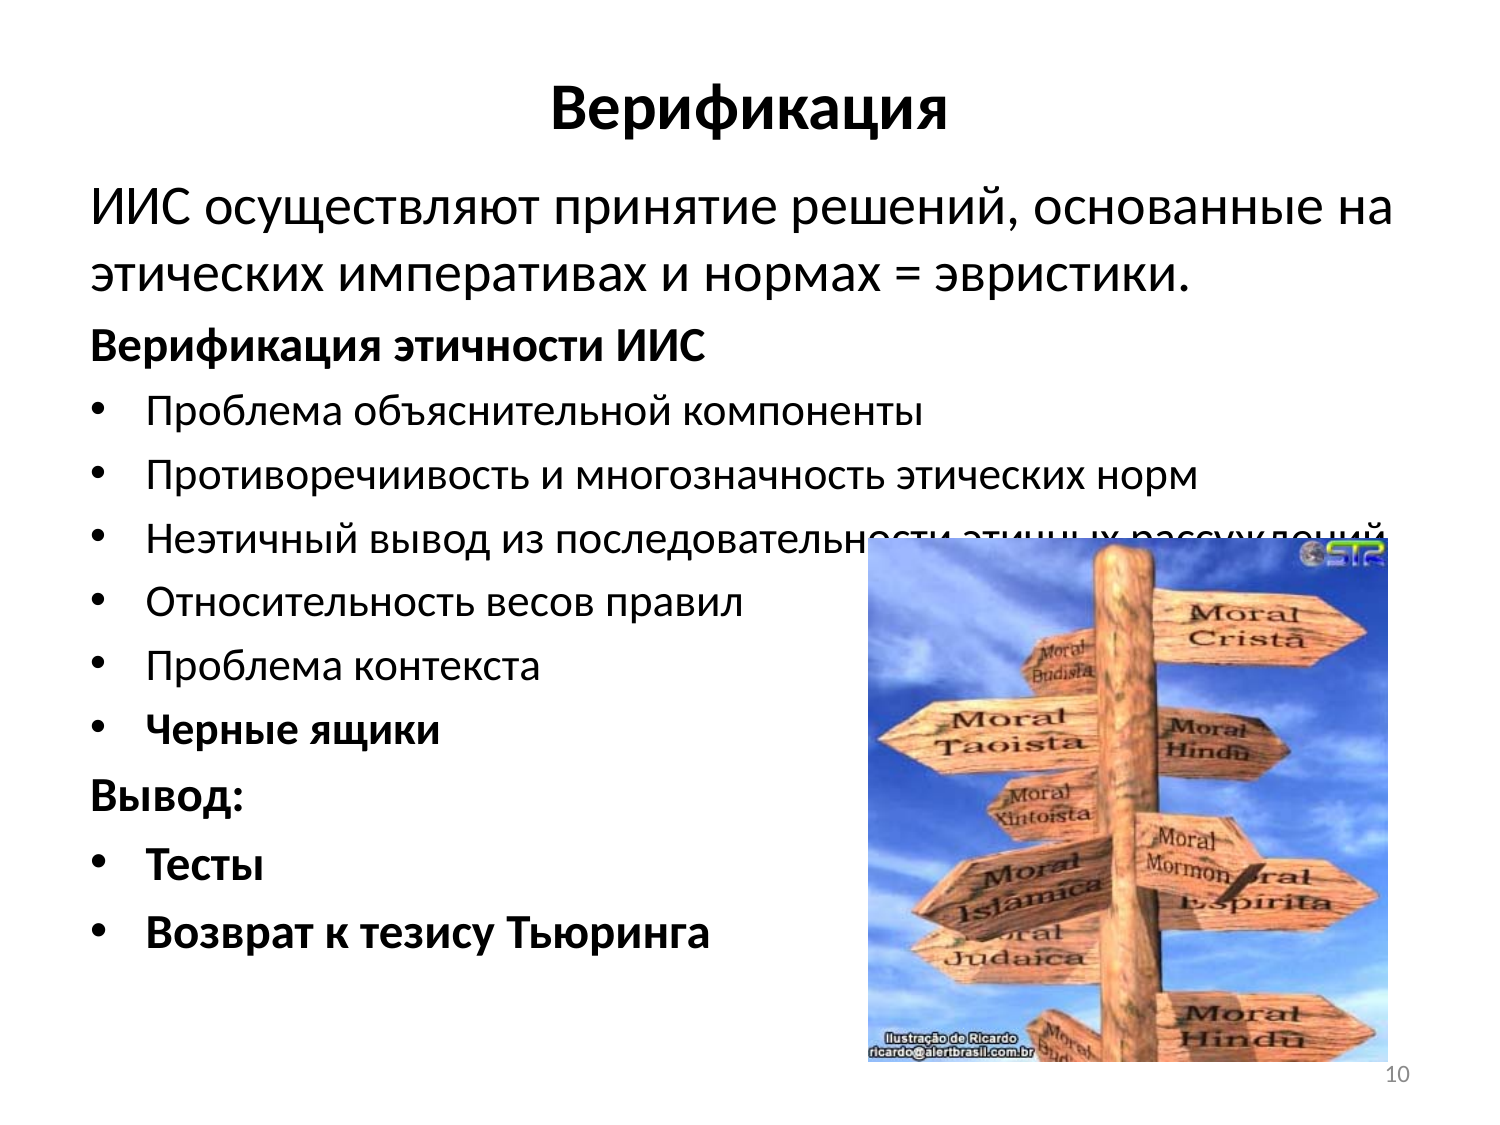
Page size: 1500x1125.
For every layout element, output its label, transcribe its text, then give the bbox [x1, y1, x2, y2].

title Верификация [75, 45, 1425, 160]
picture [867, 538, 1389, 1062]
list ИИС осуществляют принятие решений, основанные на этических императивах и нормах = эвристики. Верификация этичности ИИС Проблема объяснительной компоненты Противоречиивость и многозначность этических норм Неэтичный вывод из последовательности этичных рассуждений Относительность весов правил Проблема контекста Черные ящики Вывод: Тесты Возврат к тезису Тьюринга [75, 160, 1425, 1005]
slide_number 10 [1074, 1042, 1425, 1103]
